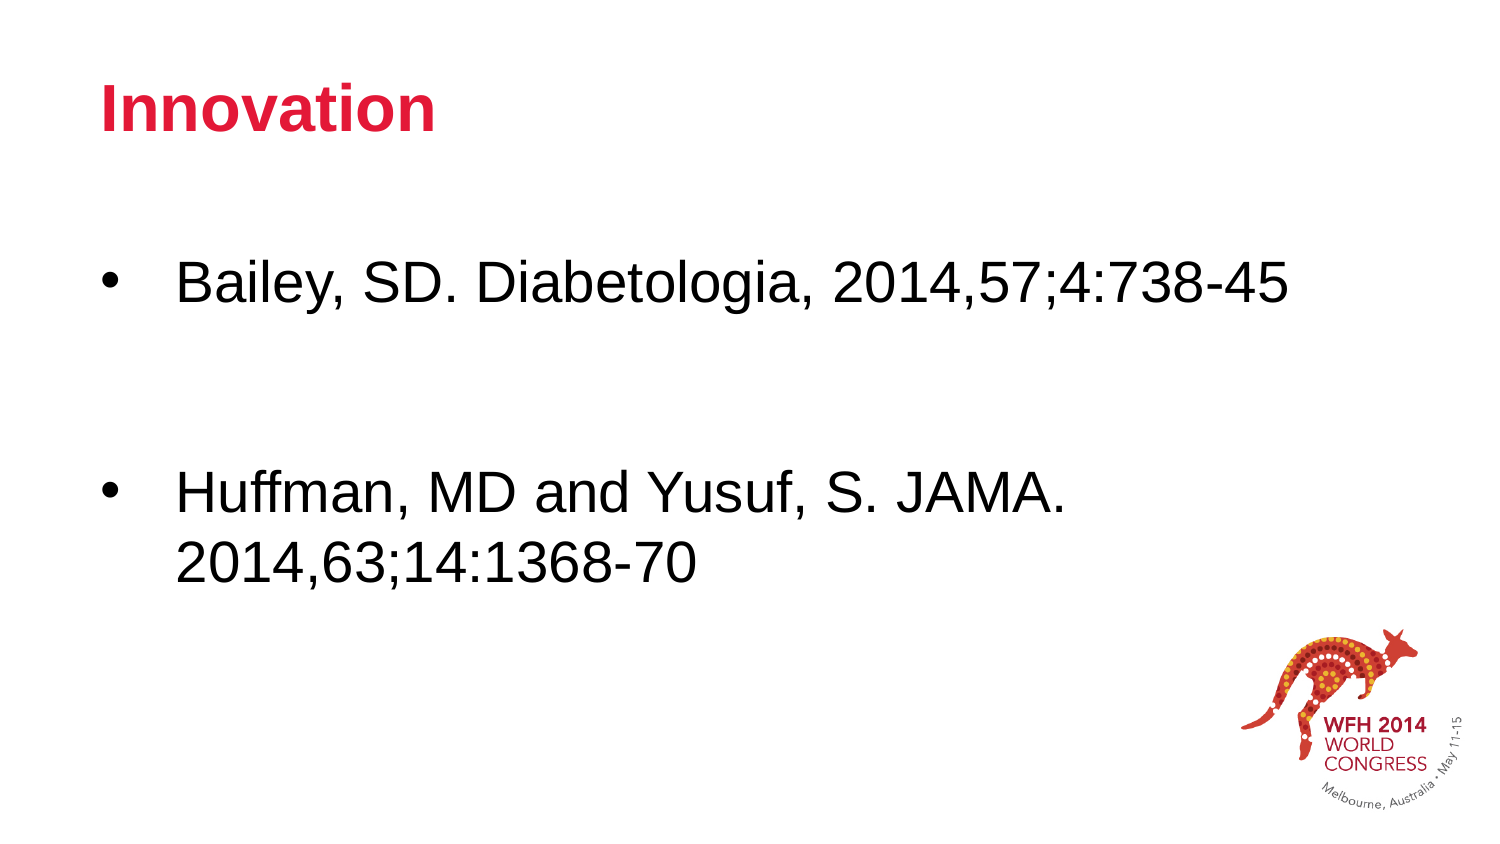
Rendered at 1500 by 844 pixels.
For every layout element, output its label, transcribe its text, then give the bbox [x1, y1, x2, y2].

title Innovation [100, 64, 1429, 165]
list Bailey, SD. Diabetologia, 2014,57;4:738-45 Huffman, MD and Yusuf, S. JAMA. 2014,63;14:1368-70 [100, 167, 1430, 773]
picture [1241, 605, 1491, 830]
